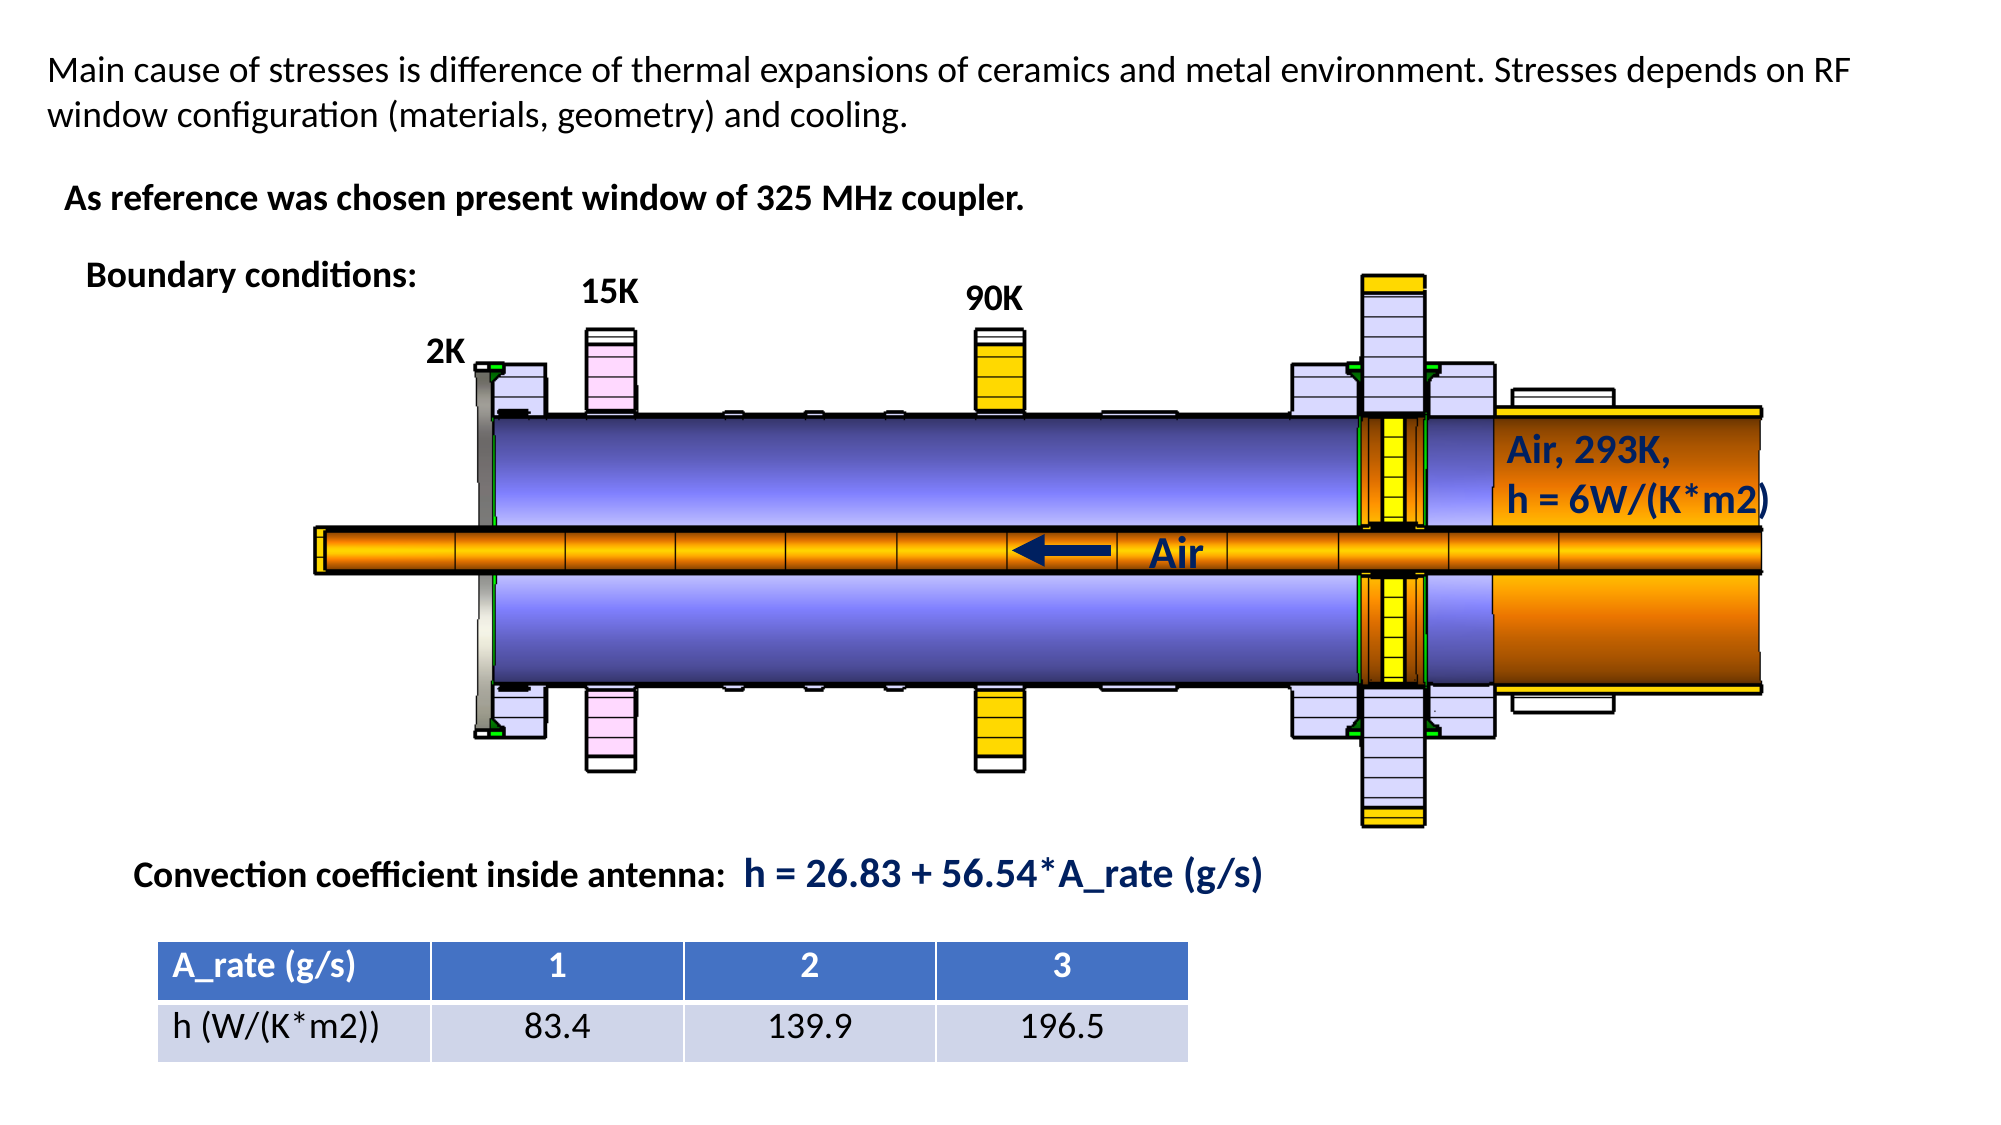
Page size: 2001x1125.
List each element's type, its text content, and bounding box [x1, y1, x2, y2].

text_box As reference was chosen present window of 325 MHz coupler. [49, 165, 1042, 225]
table_header 3 [937, 942, 1188, 1000]
table_cell 83.4 [432, 1005, 683, 1062]
text_box Main cause of stresses is difference of thermal expansions of ceramics and metal environment. Stresses depends on RF window configuration (materials, geometry) and cooling. [32, 37, 1987, 143]
table_header 1 [432, 942, 683, 1000]
table_cell h (W/(K*m2)) [158, 1005, 430, 1062]
table_cell 139.9 [685, 1005, 935, 1062]
table_header A_rate (g/s) [158, 942, 430, 1000]
table_header 2 [685, 942, 935, 1000]
text_box Boundary conditions: [70, 242, 433, 303]
table_cell 196.5 [937, 1005, 1188, 1062]
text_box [302, 258, 1788, 836]
text_box Convection coefficient inside antenna: h = 26.83 + 56.54*A_rate (g/s) [118, 837, 1280, 903]
